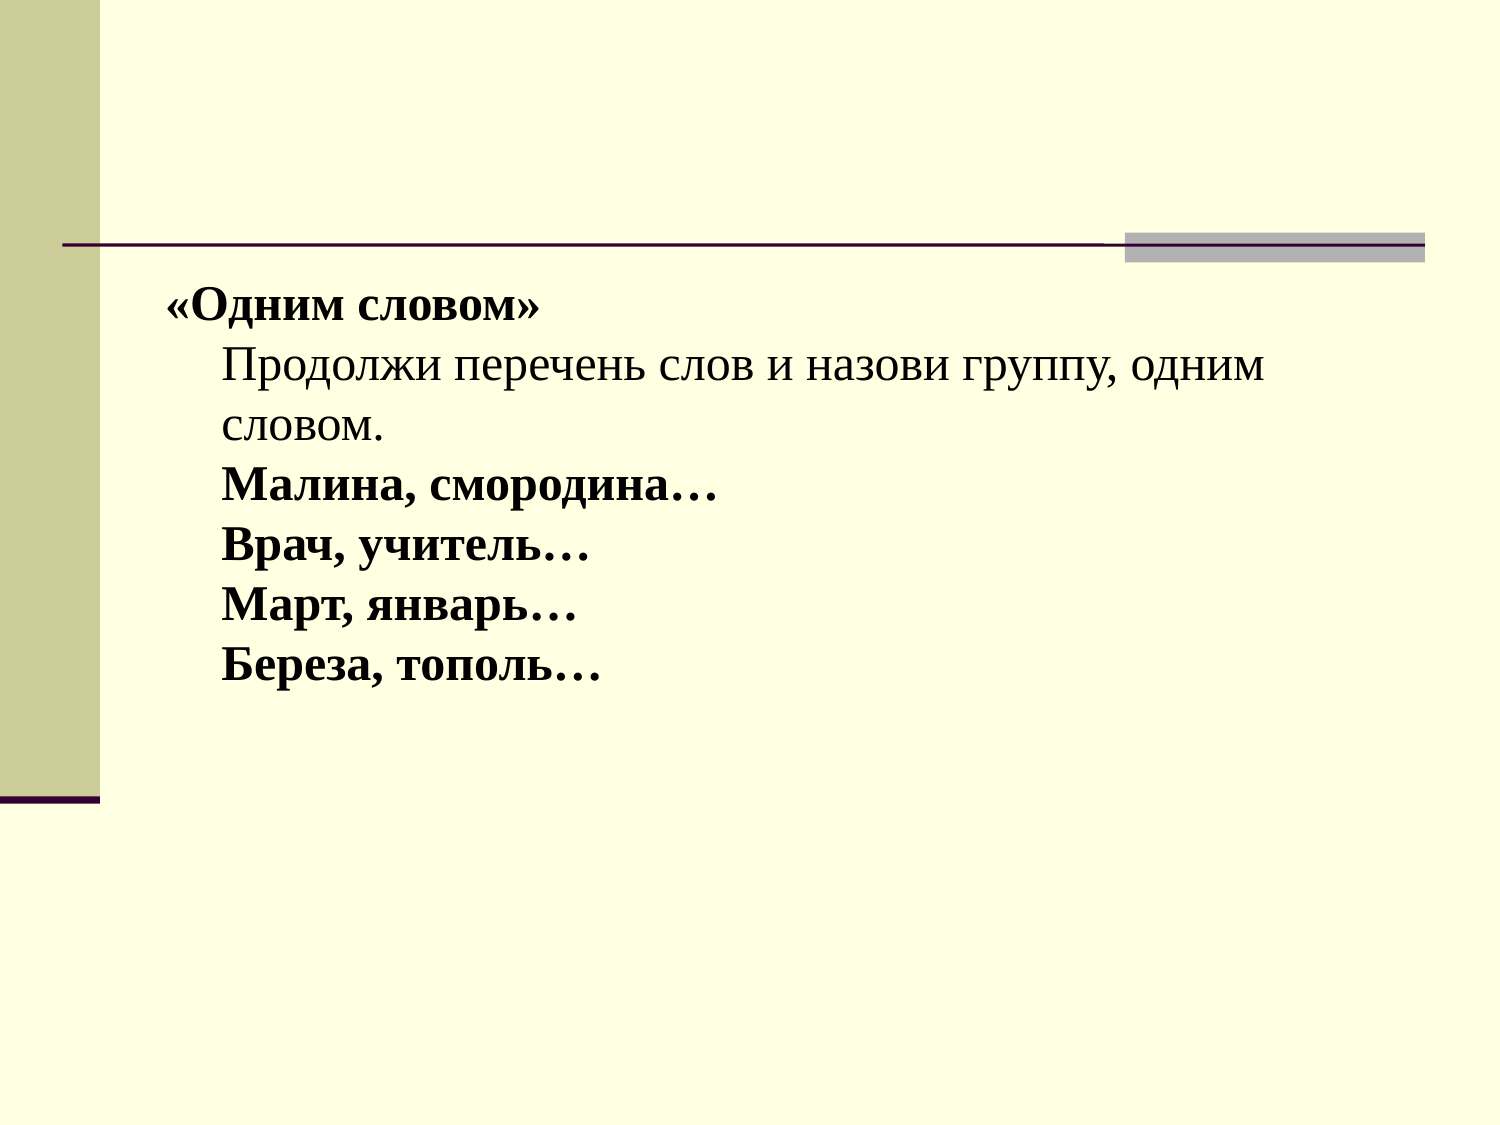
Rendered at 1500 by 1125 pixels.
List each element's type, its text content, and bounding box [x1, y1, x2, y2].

list «Одним словом» Продолжи перечень слов и назови группу, одним словом. Малина, смородина… Врач, учитель… Март, январь… Береза, тополь… [150, 262, 1425, 1006]
